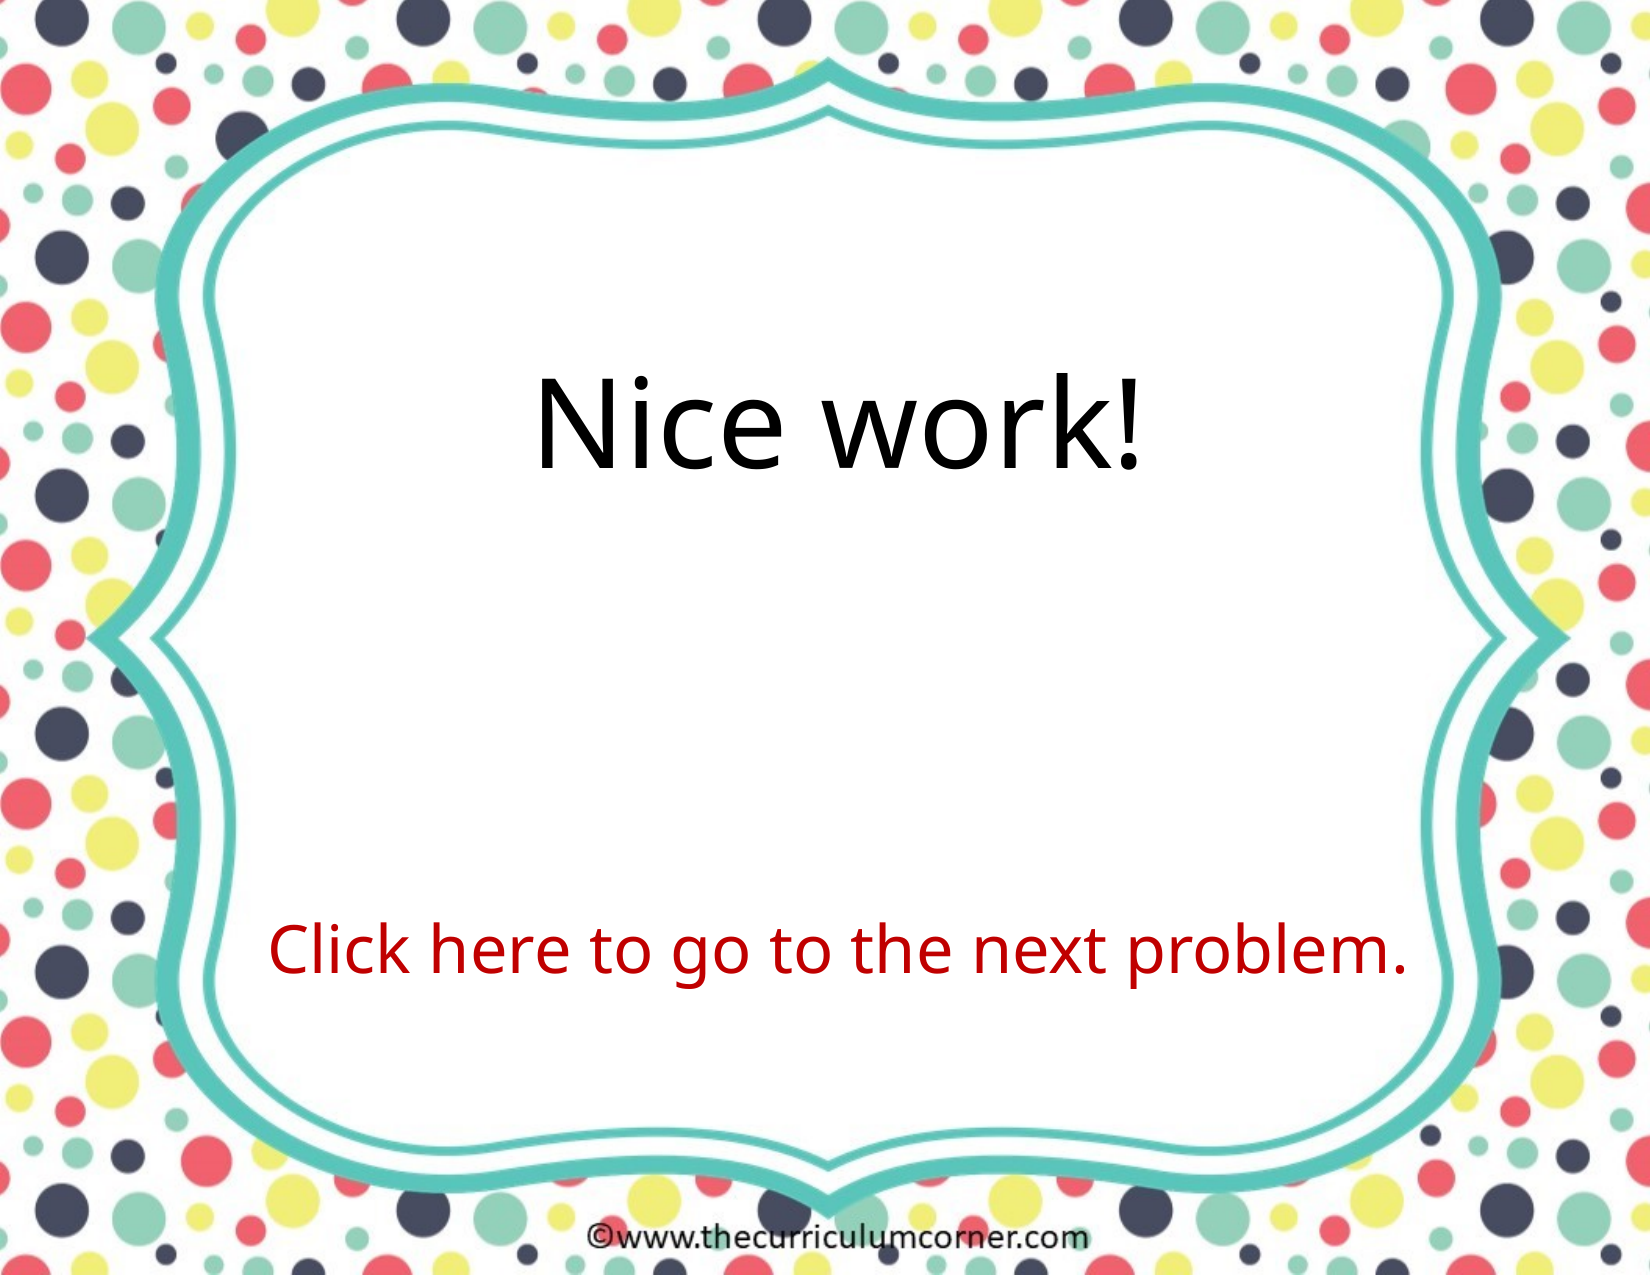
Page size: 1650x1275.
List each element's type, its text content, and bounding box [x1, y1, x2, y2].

text_box Nice work! [515, 335, 1162, 501]
picture [0, 0, 1650, 1275]
text_box Click here to go to the next problem. [252, 900, 1426, 995]
